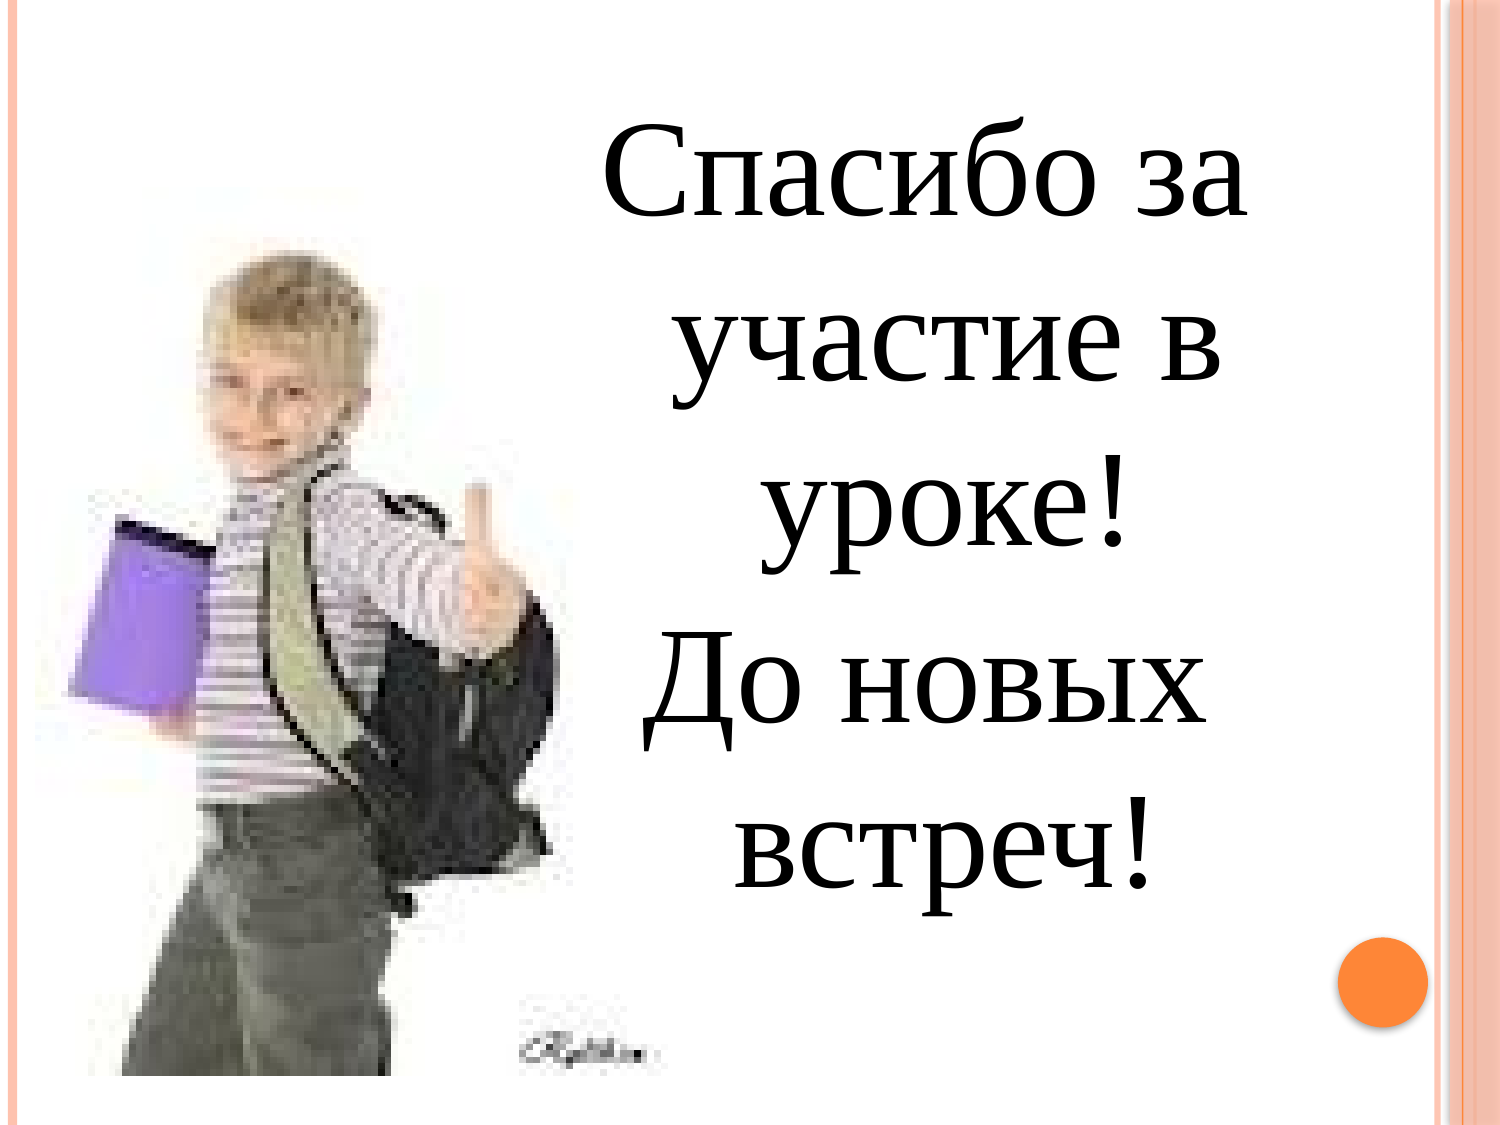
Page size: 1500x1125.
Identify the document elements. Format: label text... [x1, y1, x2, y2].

list Спасибо за участие в уроке! До новых встреч! [550, 70, 1300, 1079]
picture [34, 186, 669, 1077]
